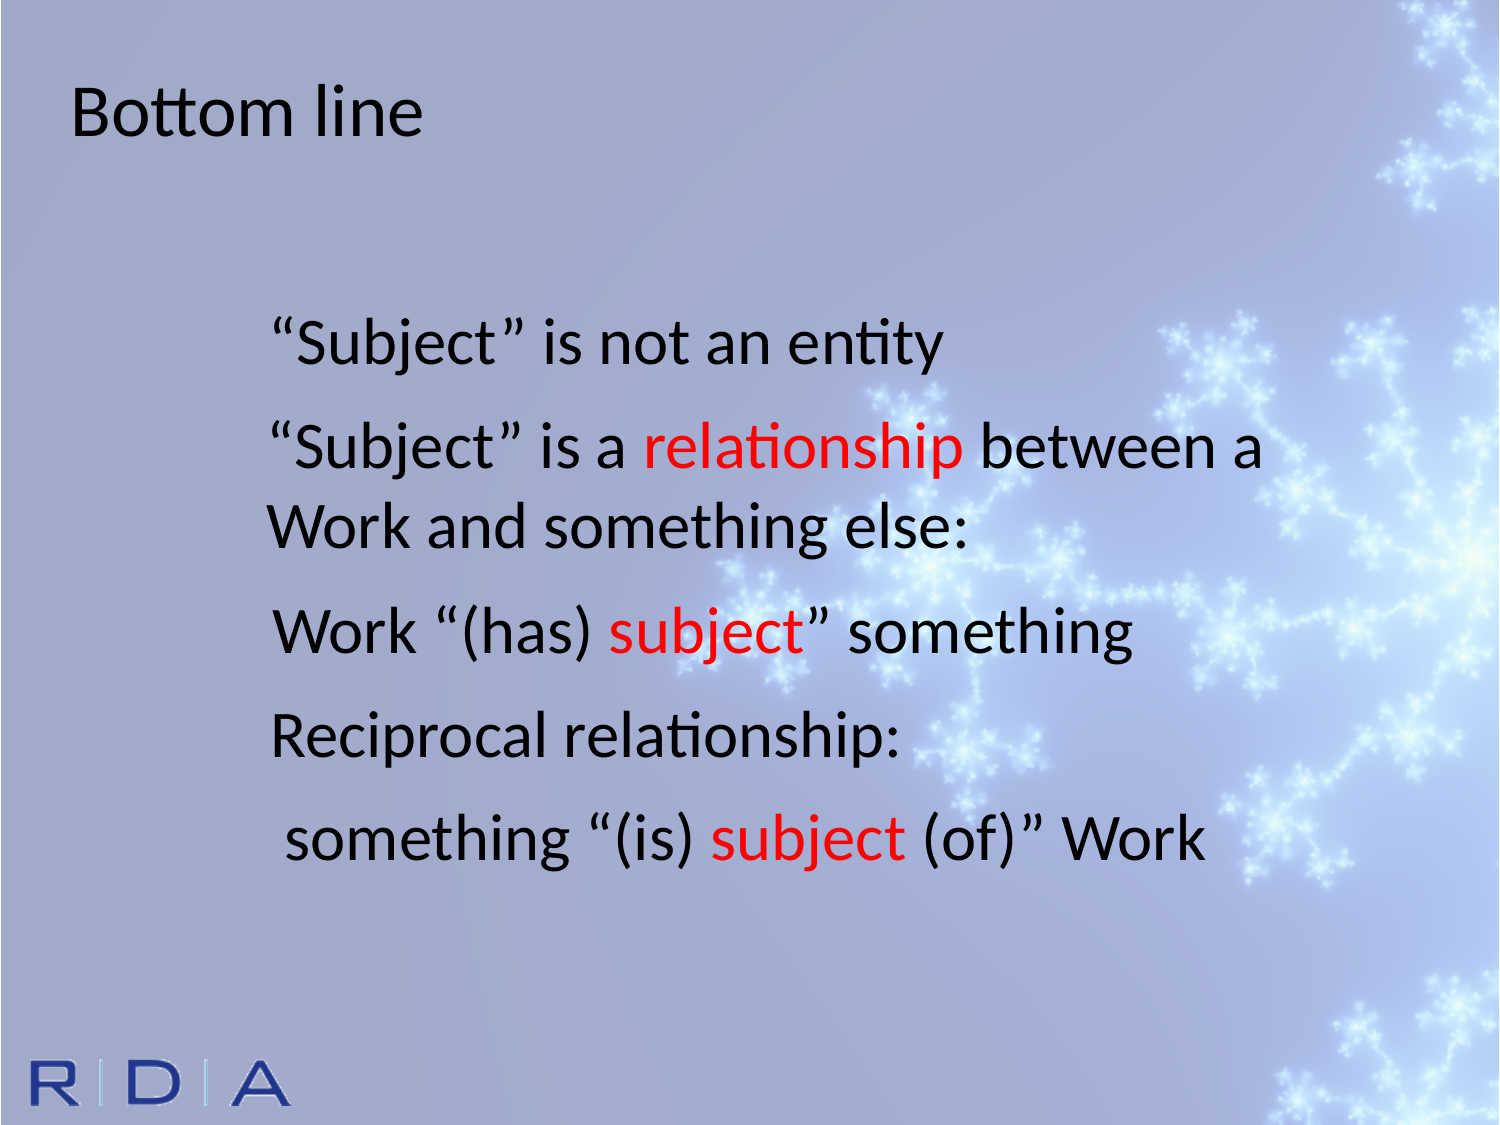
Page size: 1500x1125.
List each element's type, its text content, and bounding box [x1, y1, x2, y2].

text_box “Subject” is a relationship between a Work and something else: [251, 394, 1282, 570]
text_box Bottom line [55, 54, 441, 160]
picture [1, 0, 1499, 1125]
text_box “Subject” is not an entity [253, 290, 961, 386]
text_box something “(is) subject (of)” Work [270, 786, 1222, 882]
text_box Reciprocal relationship: [255, 683, 918, 778]
text_box Work “(has) subject” something [256, 579, 1151, 674]
